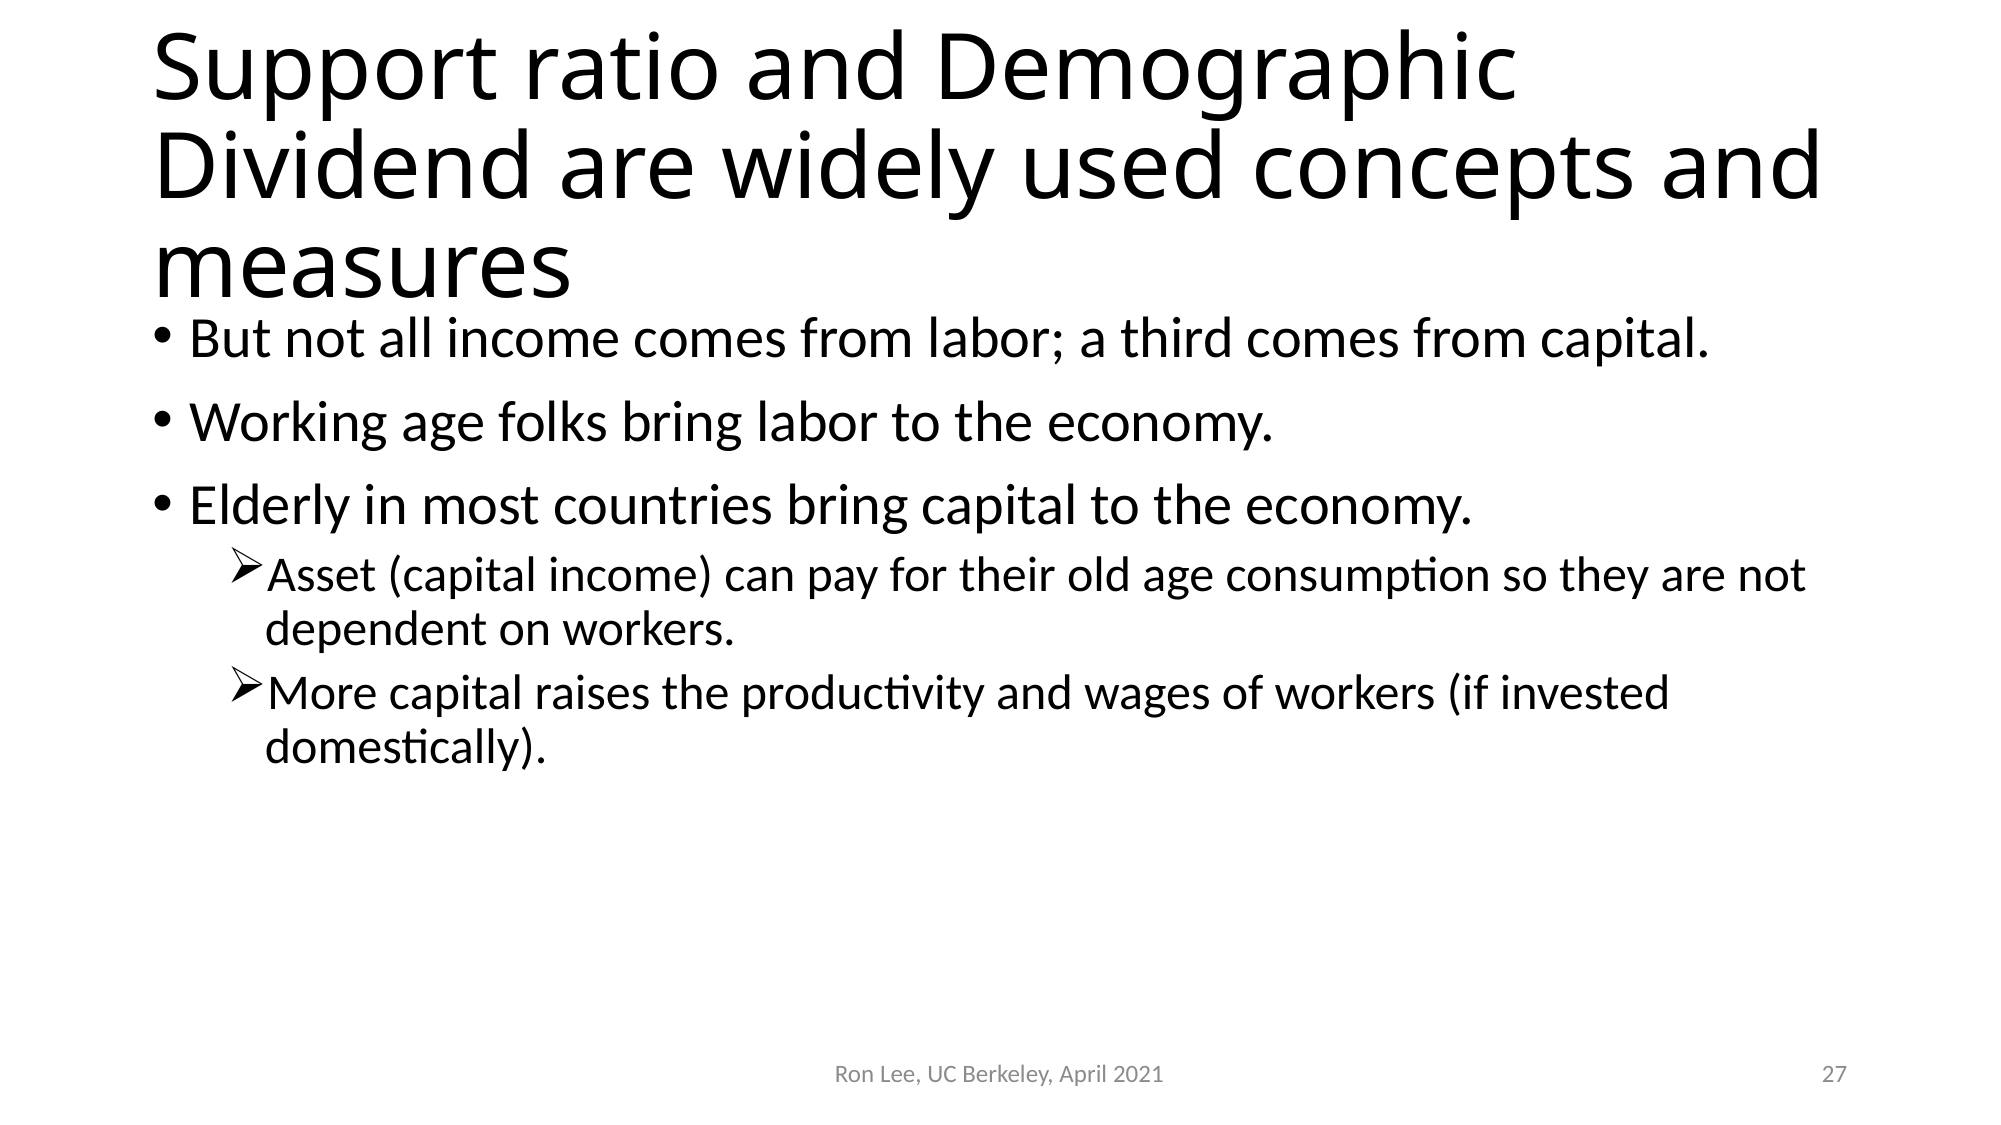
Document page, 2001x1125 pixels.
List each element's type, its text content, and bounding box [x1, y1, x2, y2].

slide_number 27 [1412, 1042, 1863, 1103]
list But not all income comes from labor; a third comes from capital. Working age folks bring labor to the economy. Elderly in most countries bring capital to the economy. Asset (capital income) can pay for their old age consumption so they are not dependent on workers. More capital raises the productivity and wages of workers (if invested domestically). [137, 299, 1863, 1014]
footer Ron Lee, UC Berkeley, April 2021 [662, 1042, 1338, 1103]
title Support ratio and Demographic Dividend are widely used concepts and measures [137, 59, 1863, 278]
